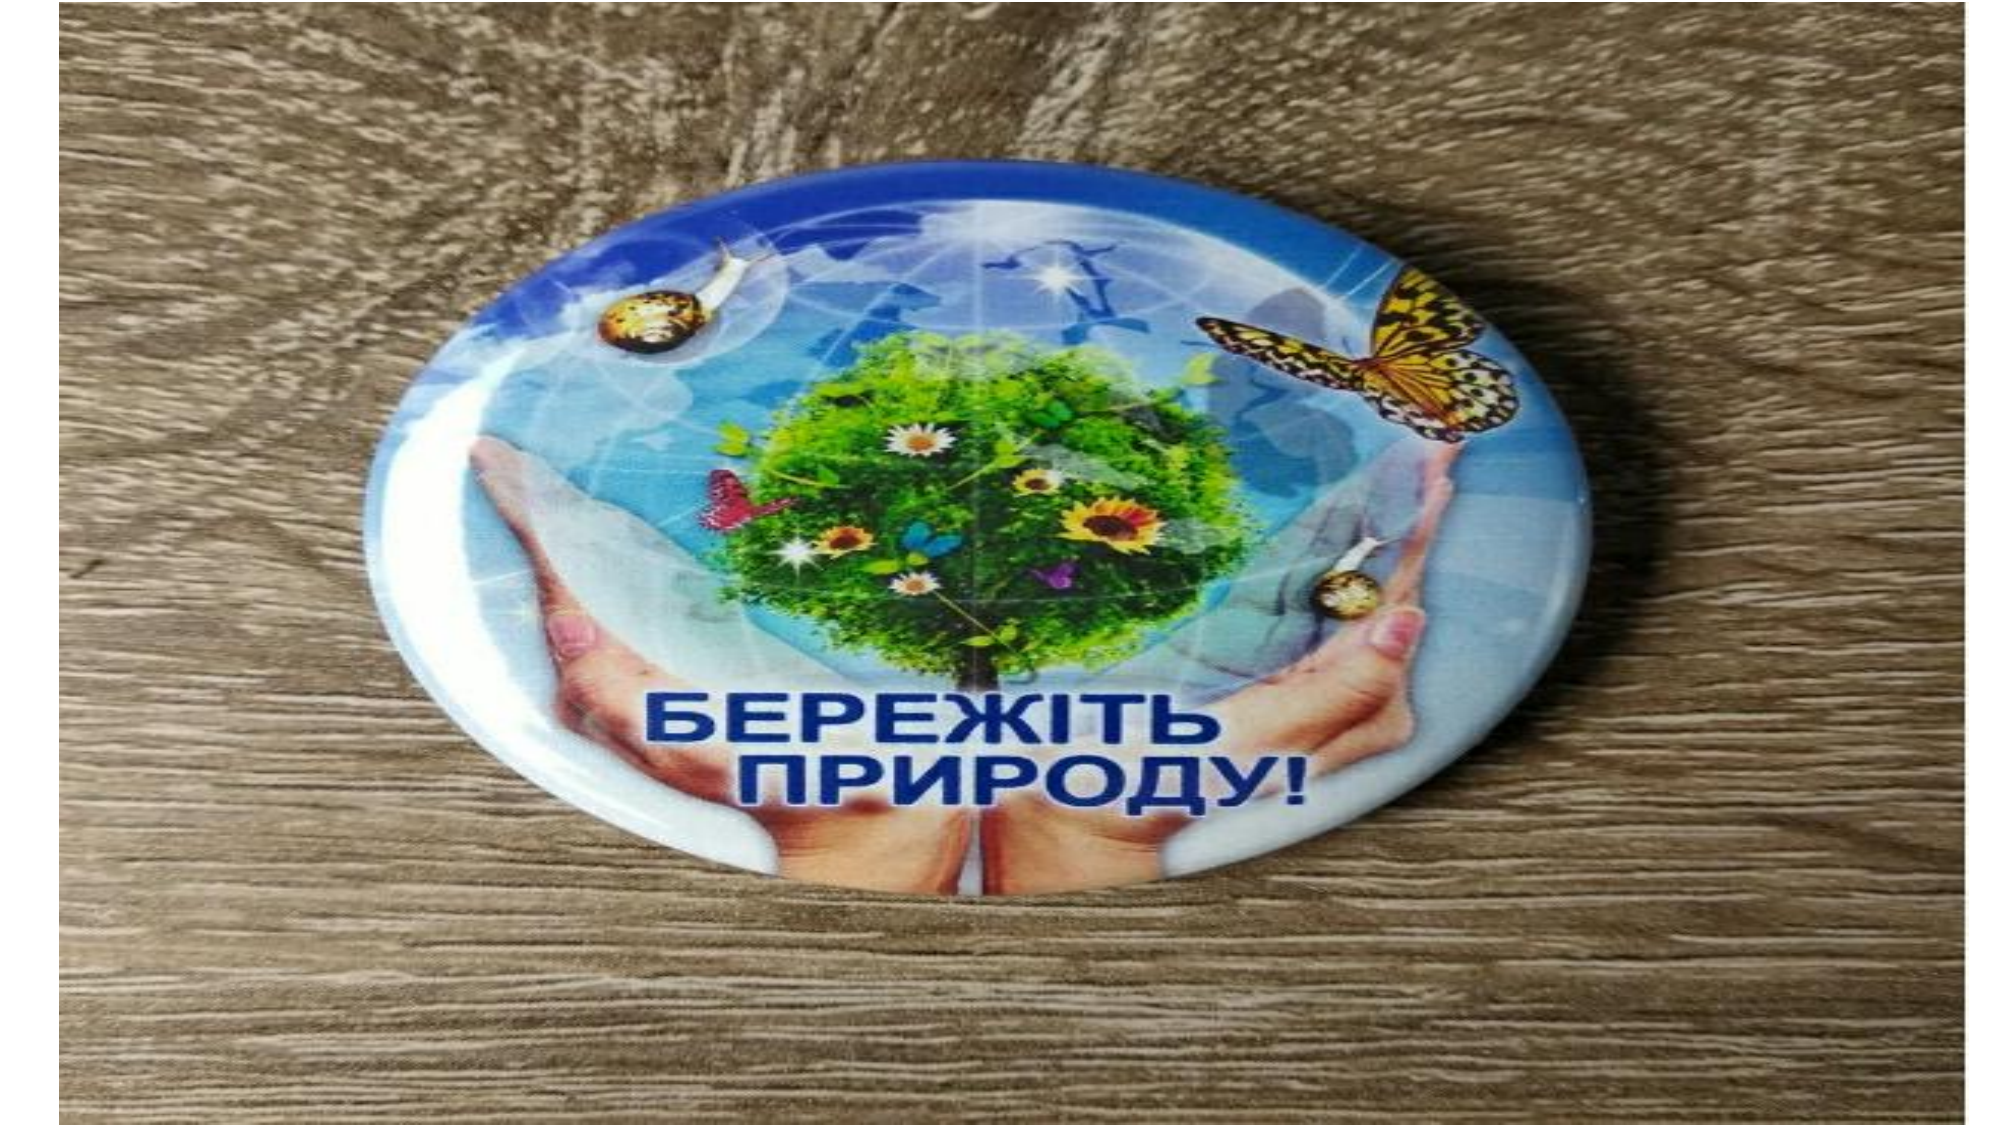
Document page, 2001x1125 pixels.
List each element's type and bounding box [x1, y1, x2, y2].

list [59, 2, 1969, 1125]
